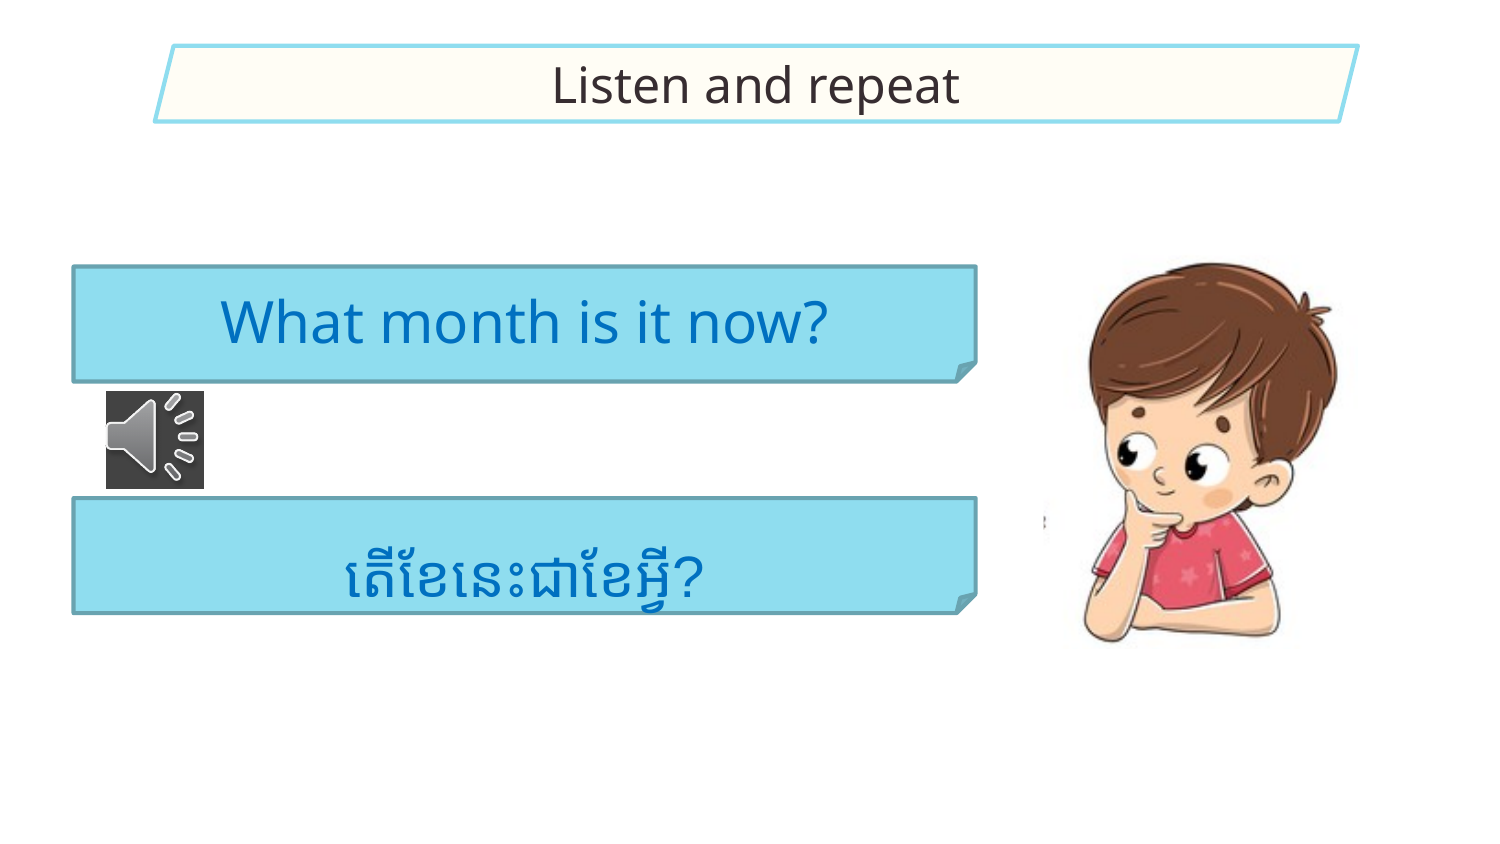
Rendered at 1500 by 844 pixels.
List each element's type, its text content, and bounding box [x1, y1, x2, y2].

text_box What month is it now? [71, 264, 978, 384]
picture [104, 389, 205, 491]
text_box តើខែនេះជាខែអ្វី? [71, 496, 978, 616]
picture [1043, 194, 1359, 649]
text_box Listen and repeat [152, 43, 1360, 124]
